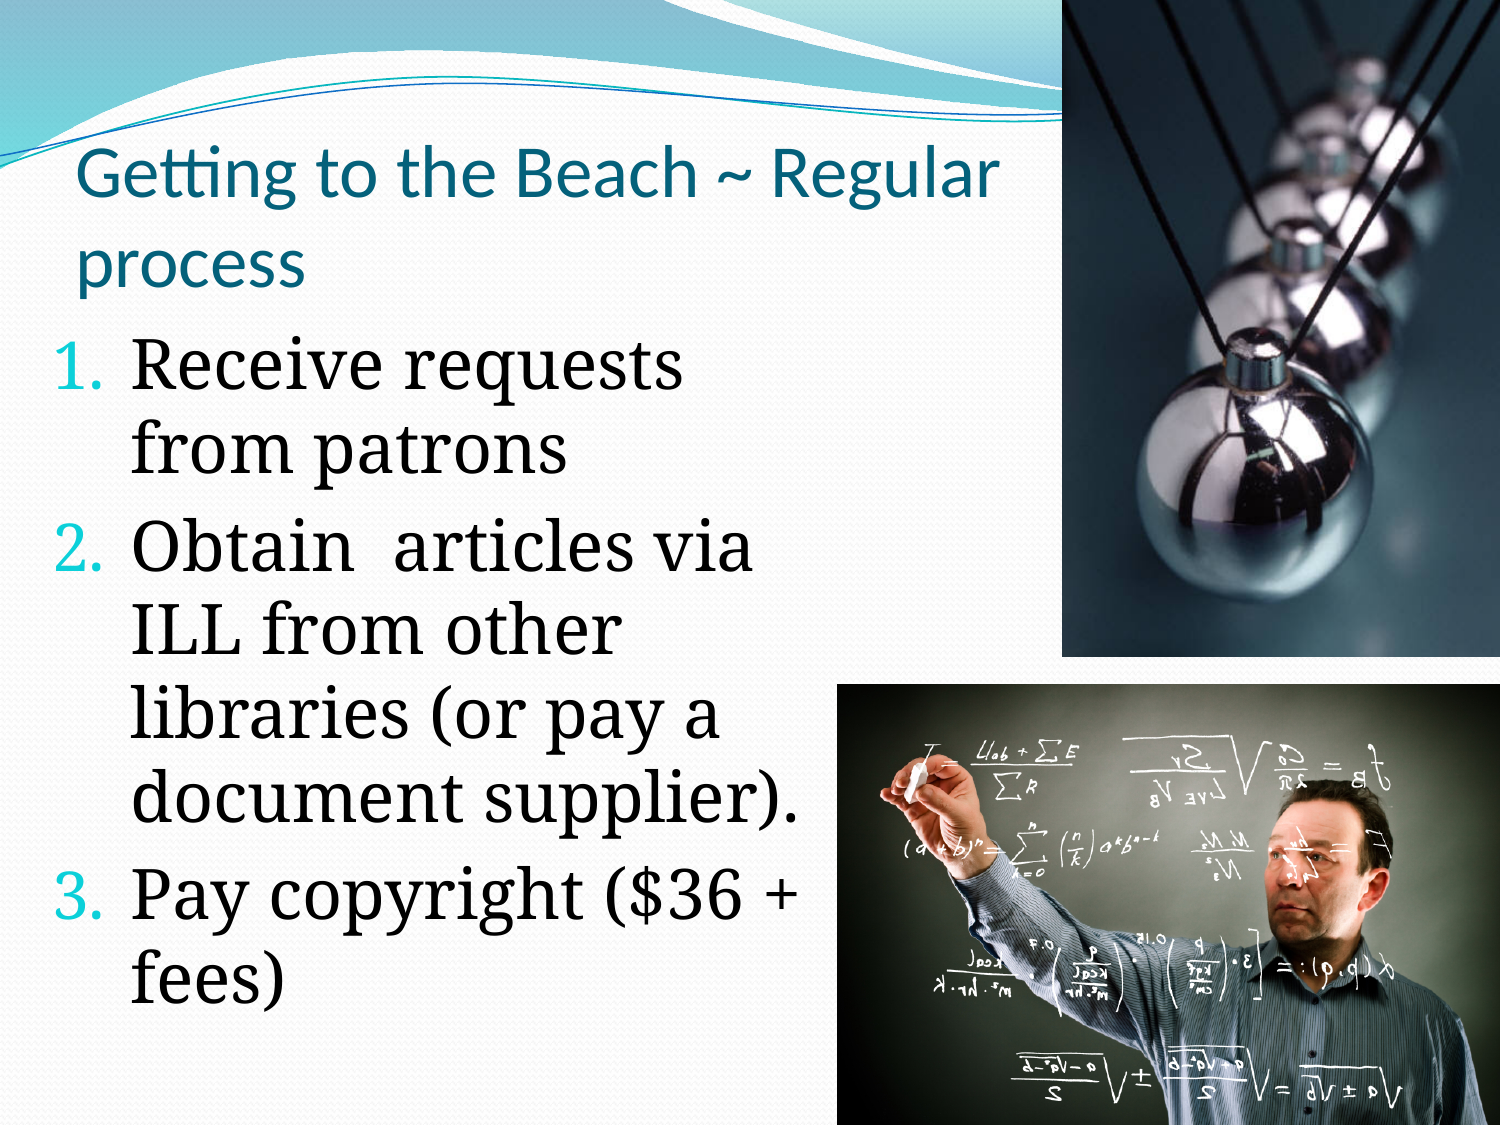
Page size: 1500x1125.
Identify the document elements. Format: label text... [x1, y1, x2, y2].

picture [837, 683, 1500, 1125]
list Receive requests from patrons Obtain articles via ILL from other libraries (or pay a document supplier). Pay copyright ($36 + fees) [37, 312, 825, 1033]
picture [1062, 0, 1500, 657]
title Getting to the Beach ~ Regular process [75, 115, 1055, 303]
